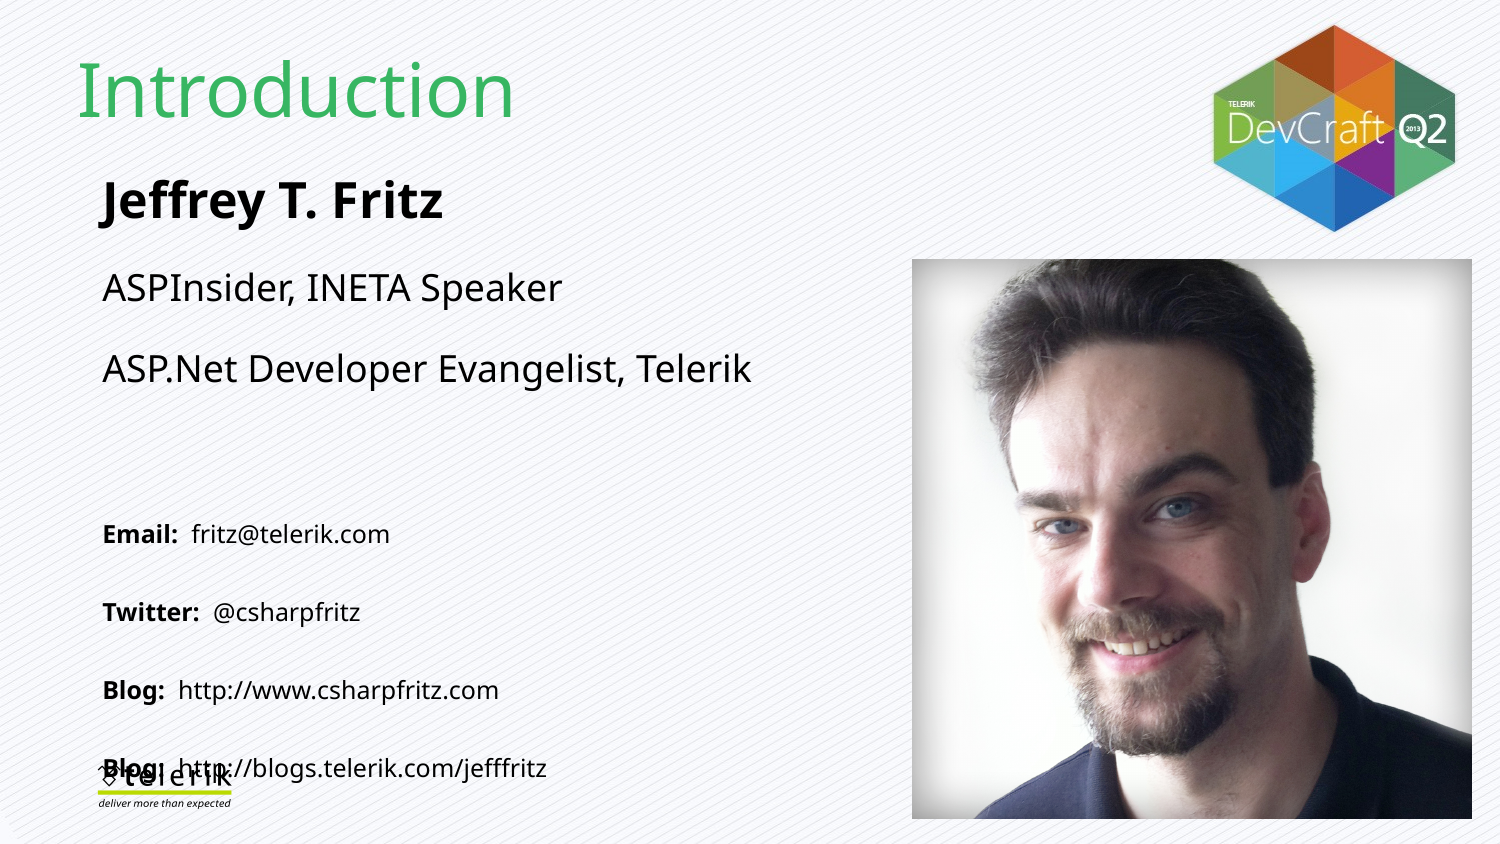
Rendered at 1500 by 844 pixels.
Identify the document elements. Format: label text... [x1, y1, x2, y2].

list Introduction [62, 33, 1150, 160]
picture [0, 0, 1500, 844]
list Jeffrey T. Fritz ASPInsider, INETA Speaker ASP.Net Developer Evangelist, Telerik Email: fritz@telerik.com Twitter: @csharpfritz Blog: http://www.csharpfritz.com Blog: http://blogs.telerik.com/jefffritz [87, 321, 800, 697]
